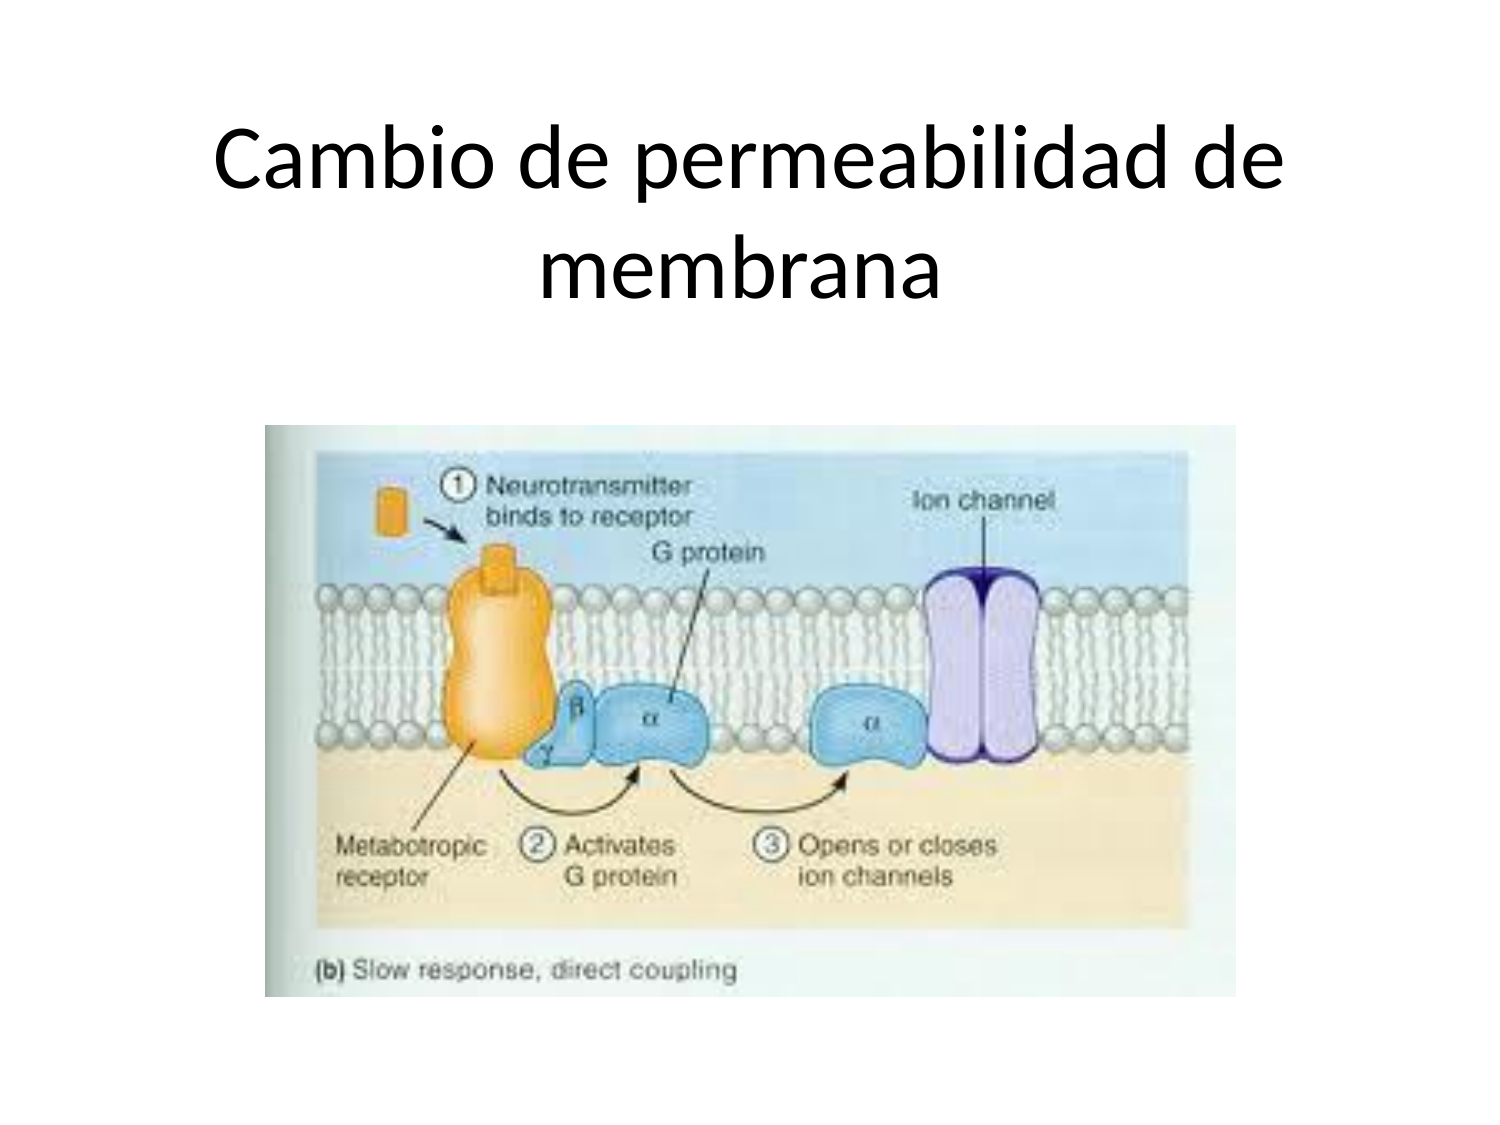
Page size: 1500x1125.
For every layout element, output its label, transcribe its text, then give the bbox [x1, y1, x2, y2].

title Cambio de permeabilidad de membrana [75, 66, 1426, 348]
picture [265, 424, 1236, 997]
